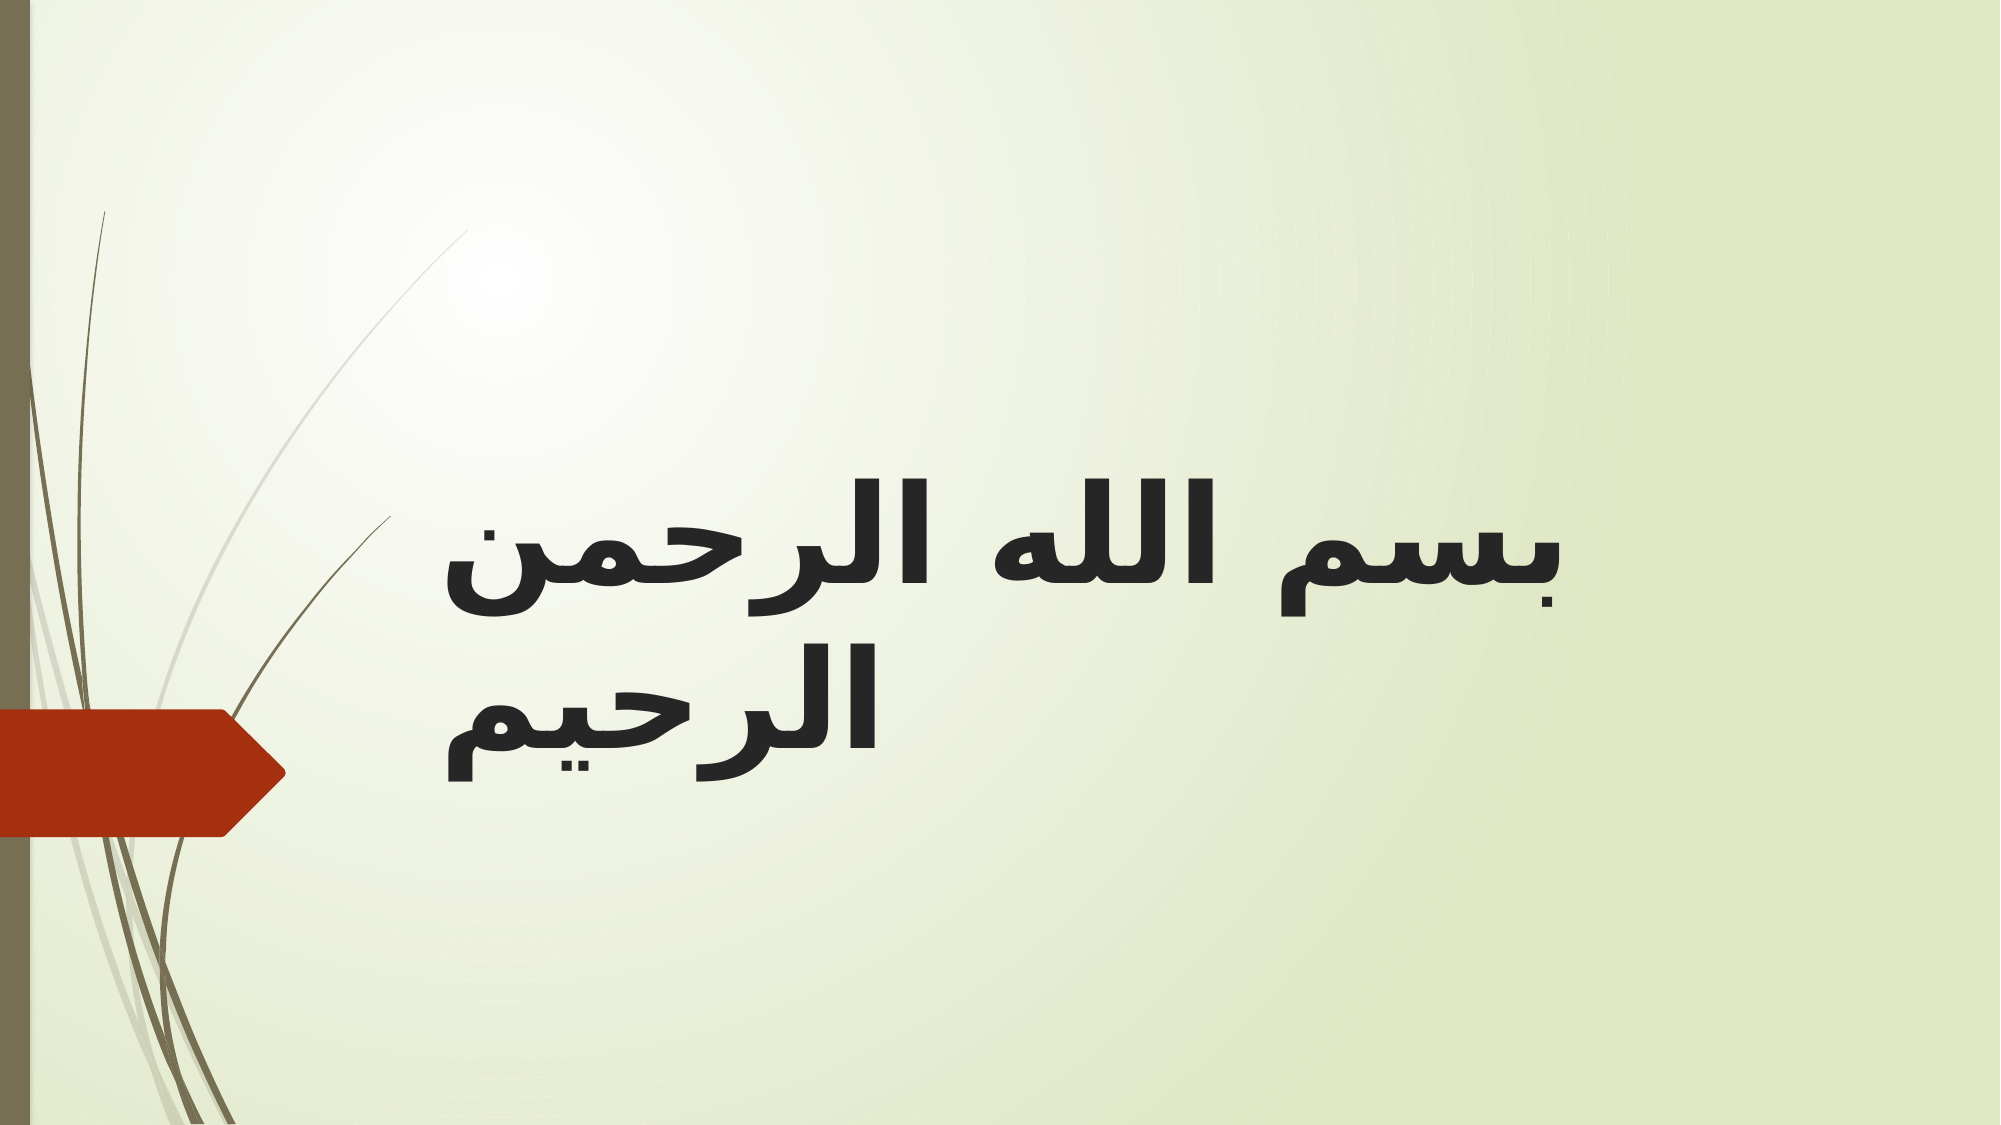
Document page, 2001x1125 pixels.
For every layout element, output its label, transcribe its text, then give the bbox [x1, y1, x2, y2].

title بسم الله الرحمن الرحیم [424, 412, 1888, 784]
